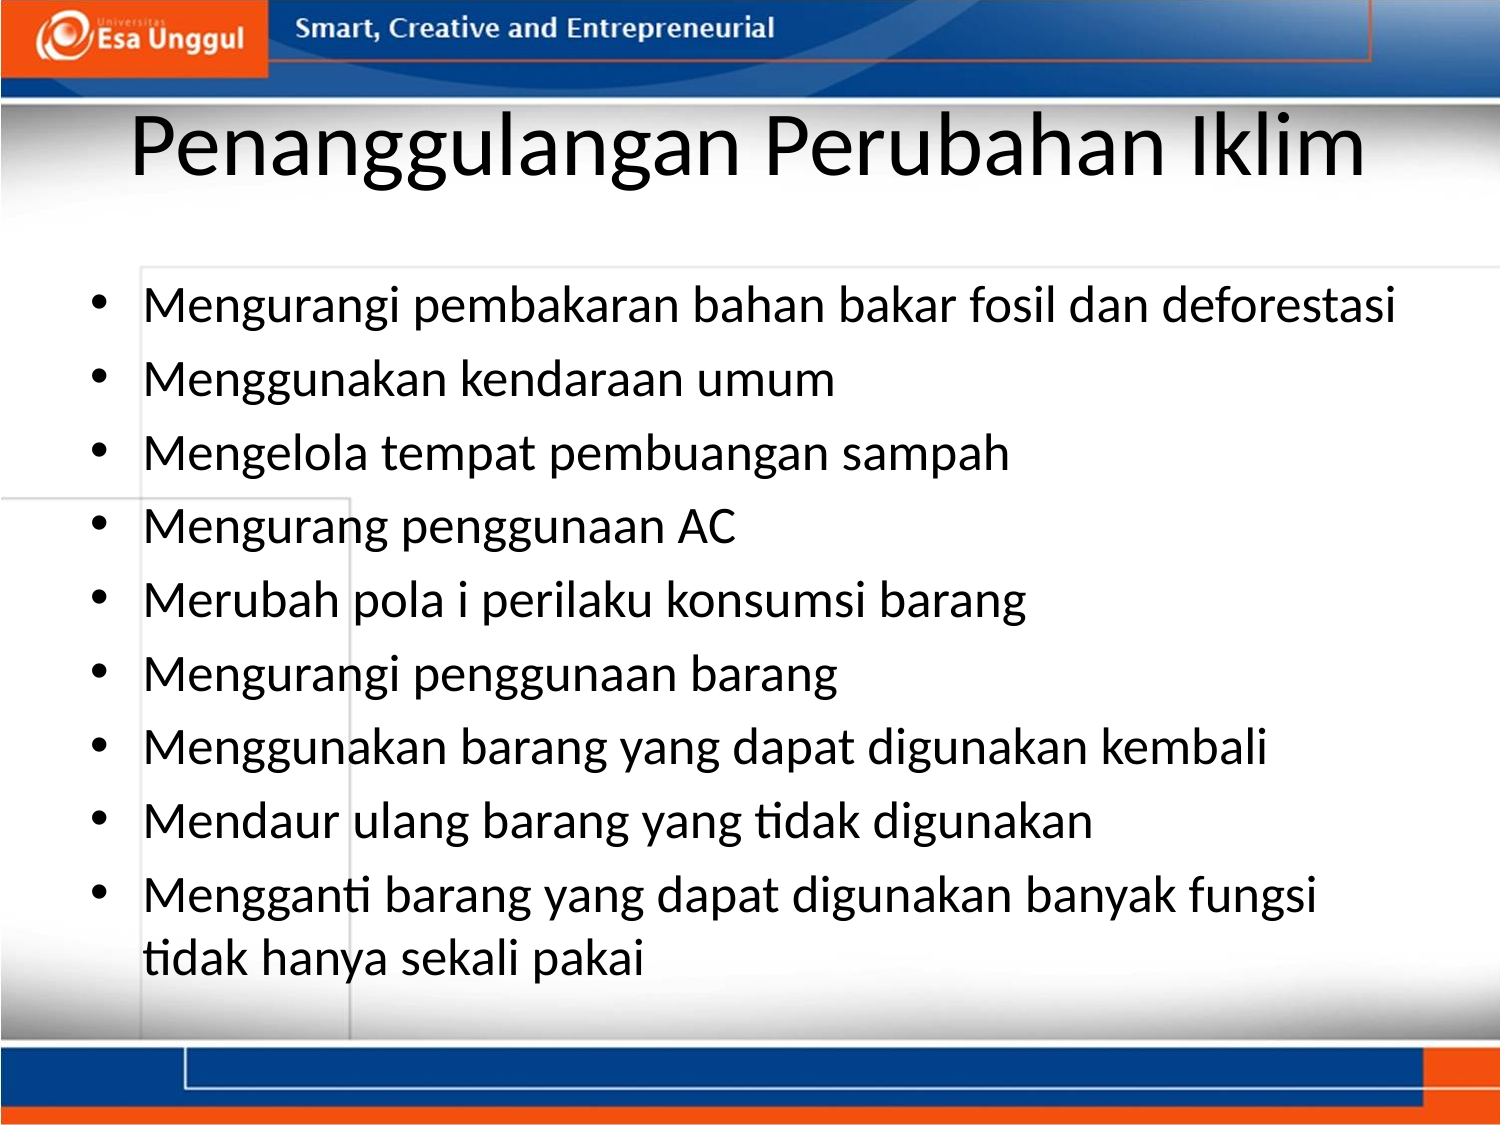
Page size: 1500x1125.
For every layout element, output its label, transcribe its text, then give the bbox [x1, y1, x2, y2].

picture [0, 0, 1500, 1125]
title Penanggulangan Perubahan Iklim [75, 45, 1425, 233]
list Mengurangi pembakaran bahan bakar fosil dan deforestasi Menggunakan kendaraan umum Mengelola tempat pembuangan sampah Mengurang penggunaan AC Merubah pola i perilaku konsumsi barang Mengurangi penggunaan barang Menggunakan barang yang dapat digunakan kembali Mendaur ulang barang yang tidak digunakan Mengganti barang yang dapat digunakan banyak fungsi tidak hanya sekali pakai [75, 262, 1425, 1005]
